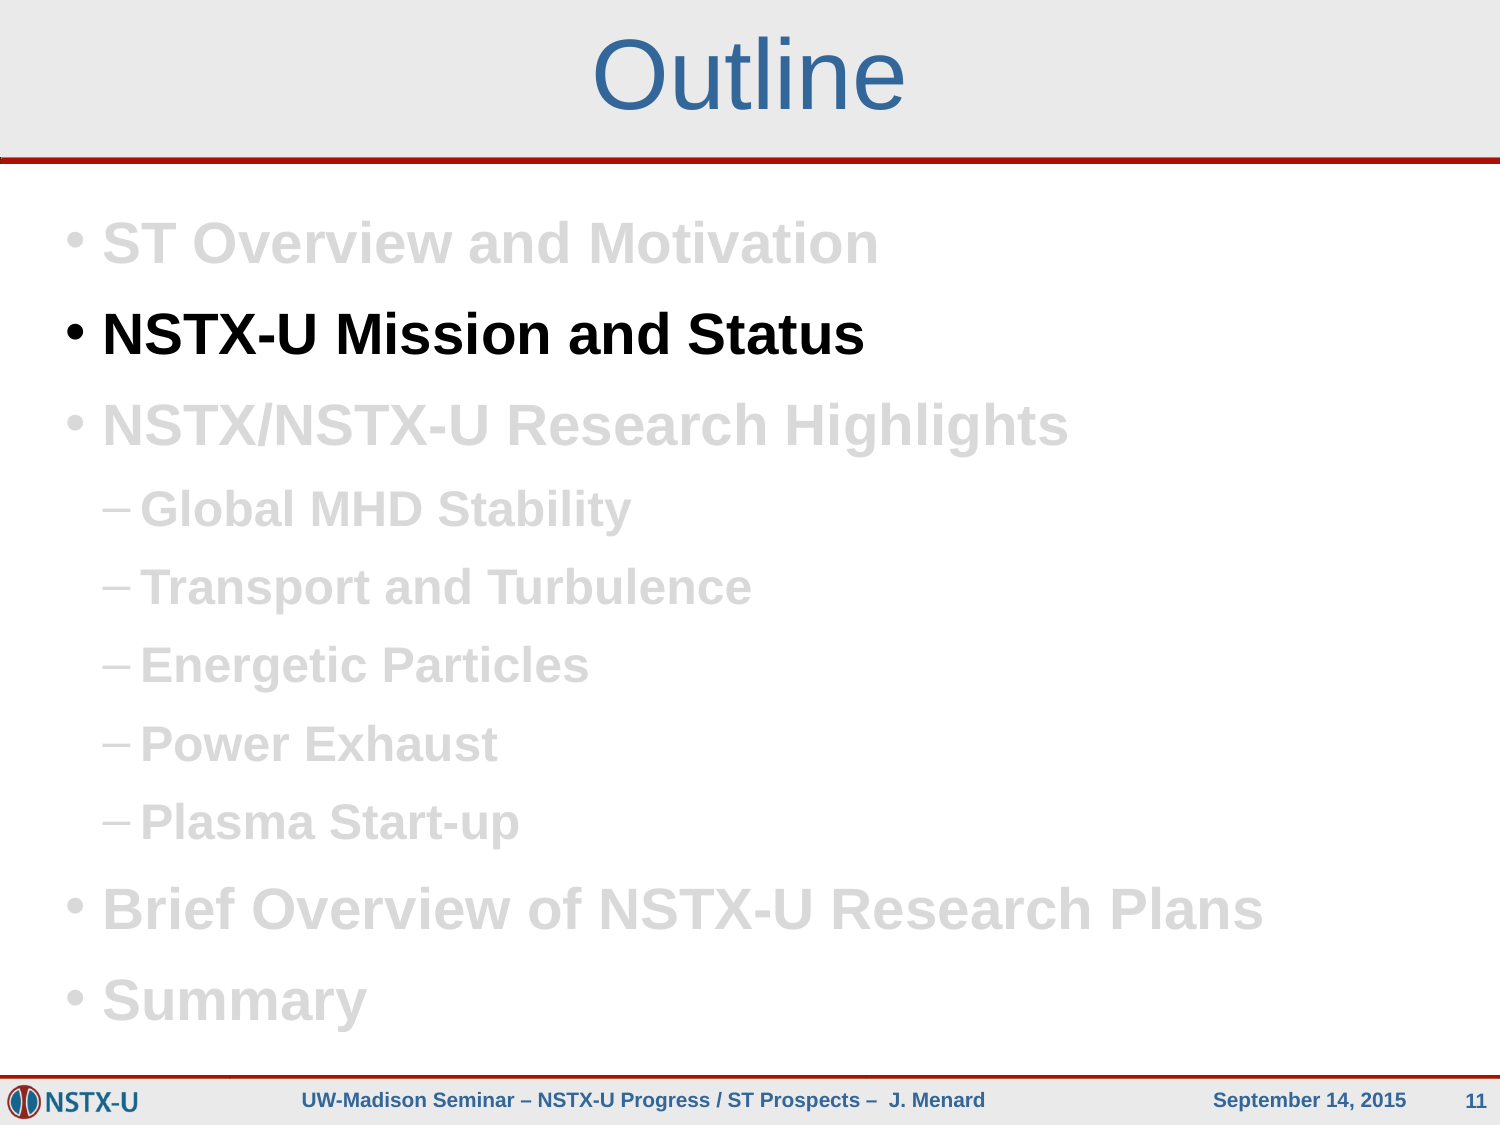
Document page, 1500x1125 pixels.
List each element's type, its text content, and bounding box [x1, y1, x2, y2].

picture [0, 158, 1500, 164]
list ST Overview and Motivation NSTX-U Mission and Status NSTX/NSTX-U Research Highlights Global MHD Stability Transport and Turbulence Energetic Particles Power Exhaust Plasma Start-up Brief Overview of NSTX-U Research Plans Summary [50, 187, 1450, 1063]
title Outline [0, 0, 1500, 158]
picture [0, 1075, 1500, 1125]
